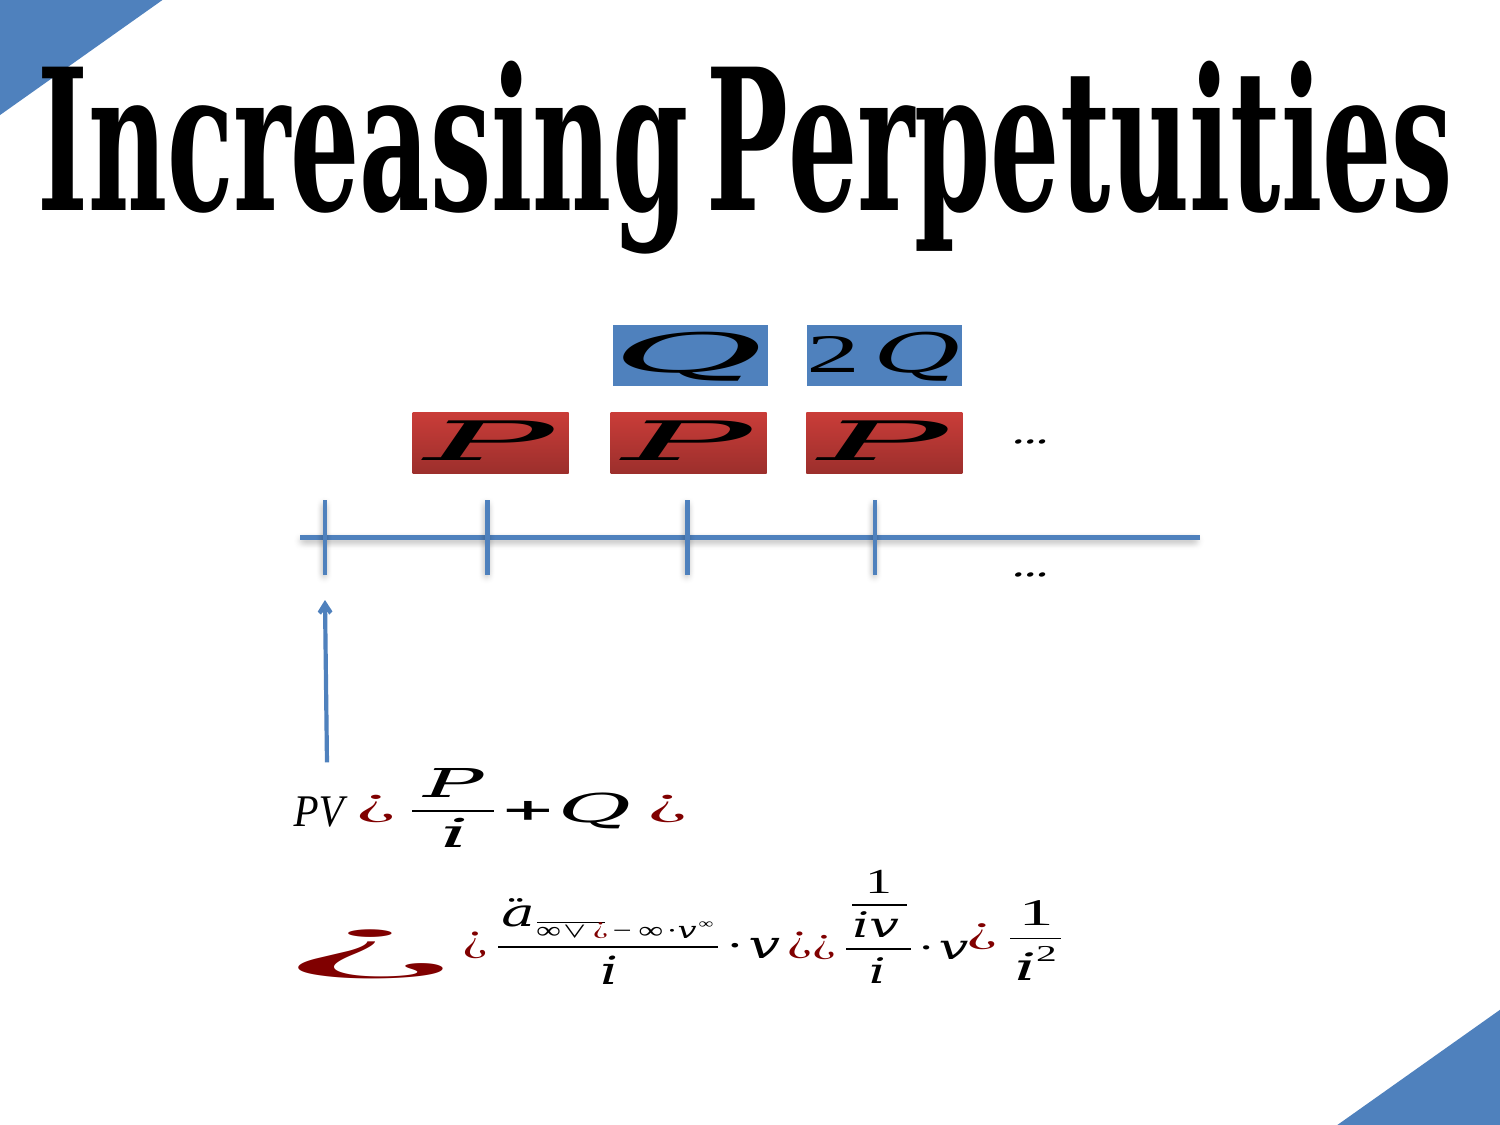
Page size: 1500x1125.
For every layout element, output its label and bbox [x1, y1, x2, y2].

text_box [324, 599, 328, 763]
